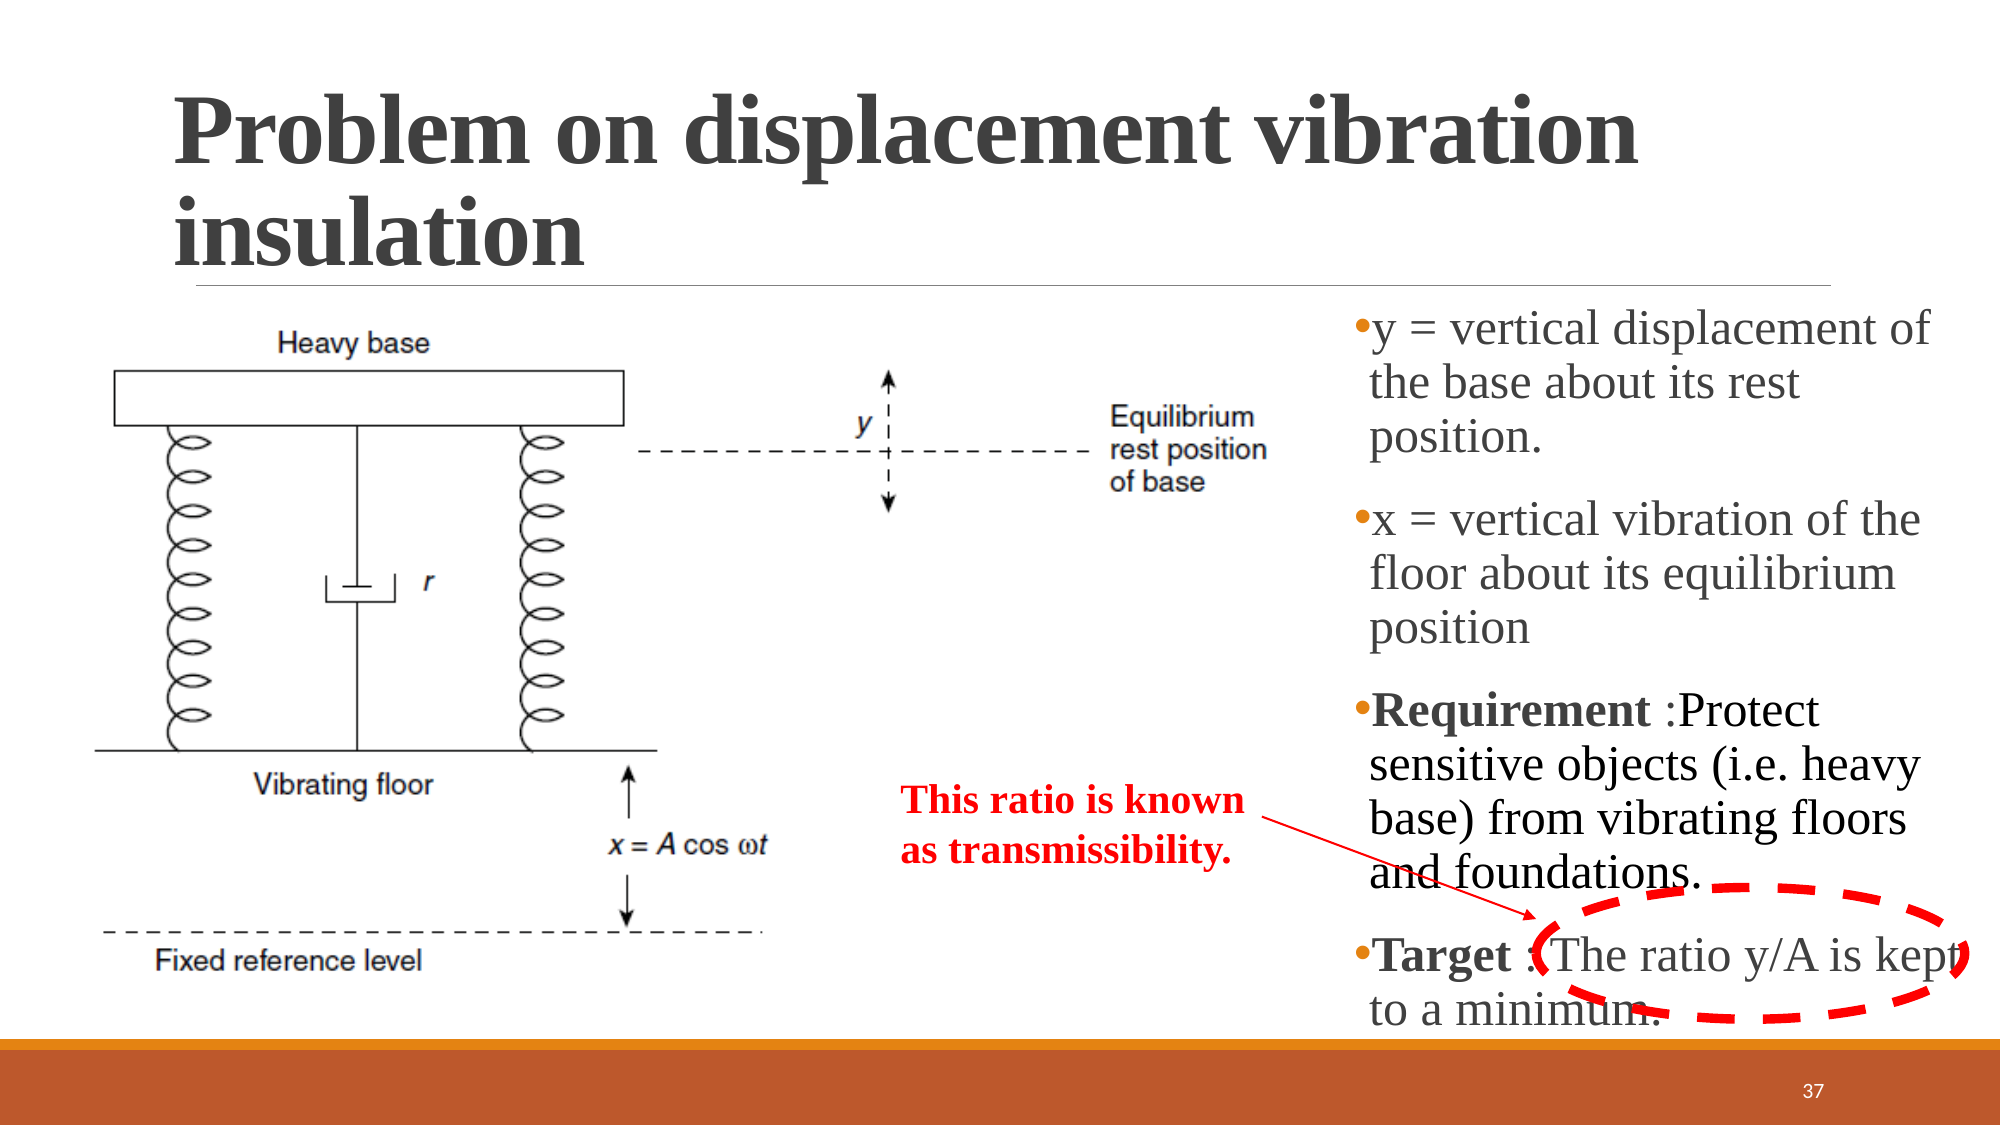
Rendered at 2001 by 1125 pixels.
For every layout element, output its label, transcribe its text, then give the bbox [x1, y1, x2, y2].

slide_number 37 [1624, 1059, 1840, 1120]
text_box [1534, 886, 1966, 1021]
title Problem on displacement vibration insulation [158, 55, 1809, 294]
list y = vertical displacement of the base about its rest position. x = vertical vibration of the floor about its equilibrium position Requirement :Protect sensitive objects (i.e. heavy base) from vibrating floors and foundations. Target : The ratio y/A is kept to a minimum. [1354, 293, 1965, 1051]
picture [46, 302, 1324, 994]
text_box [1261, 816, 1537, 920]
